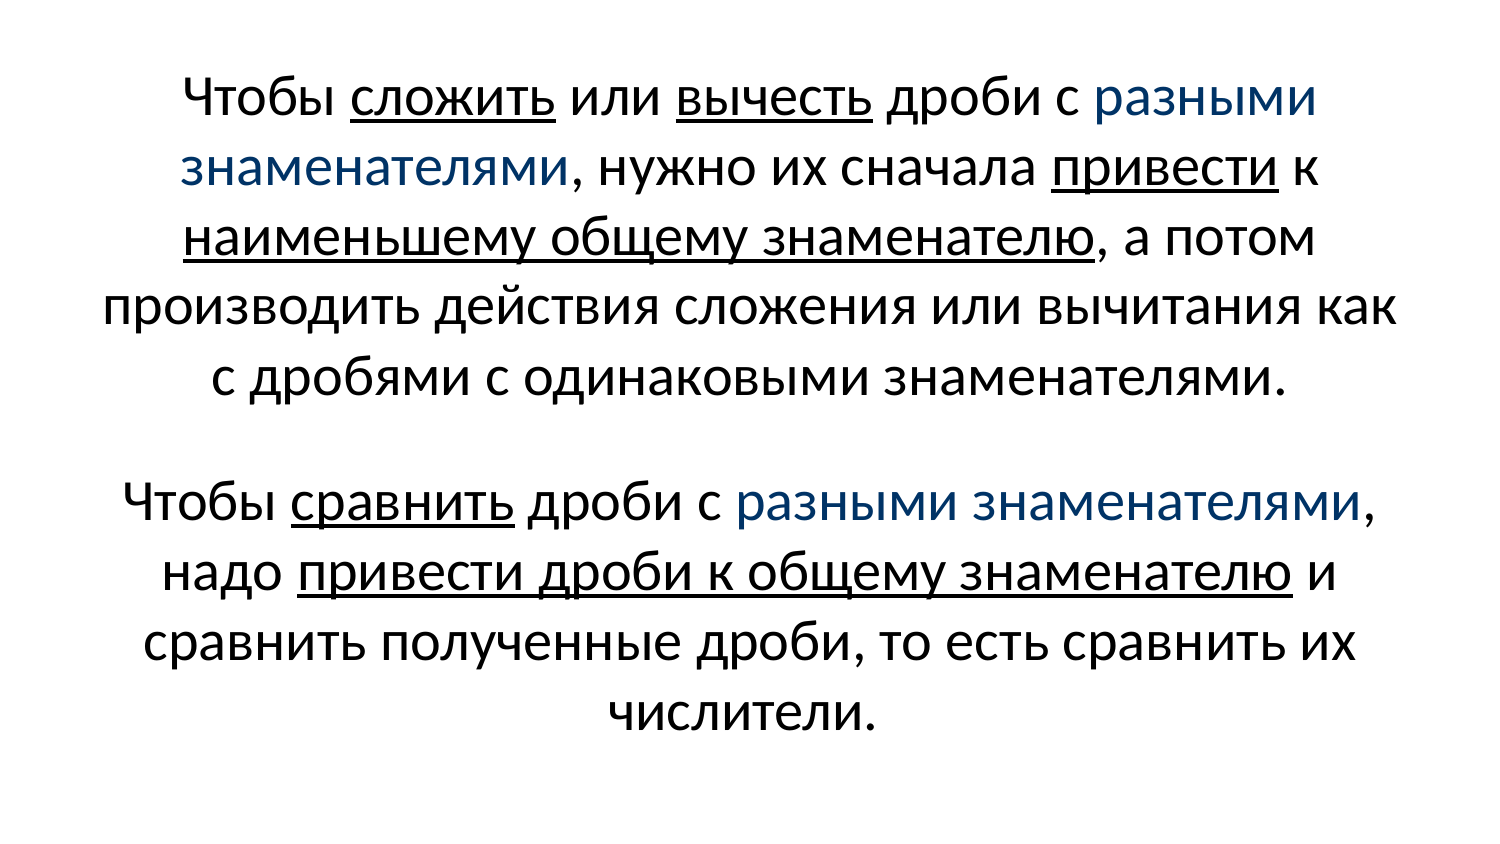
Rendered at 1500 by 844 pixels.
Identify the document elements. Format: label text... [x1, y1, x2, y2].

text_box Чтобы сравнить дроби с разными знаменателями, надо привести дроби к общему знаменателю и сравнить полученные дроби, то есть сравнить их числители. [47, 454, 1453, 750]
text_box Чтобы сложить или вычесть дроби с разными знаменателями, нужно их сначала привести к наименьшему общему знаменателю, а потом производить действия сложения или вычитания как с дробями с одинаковыми знаменателями. [70, 49, 1430, 415]
